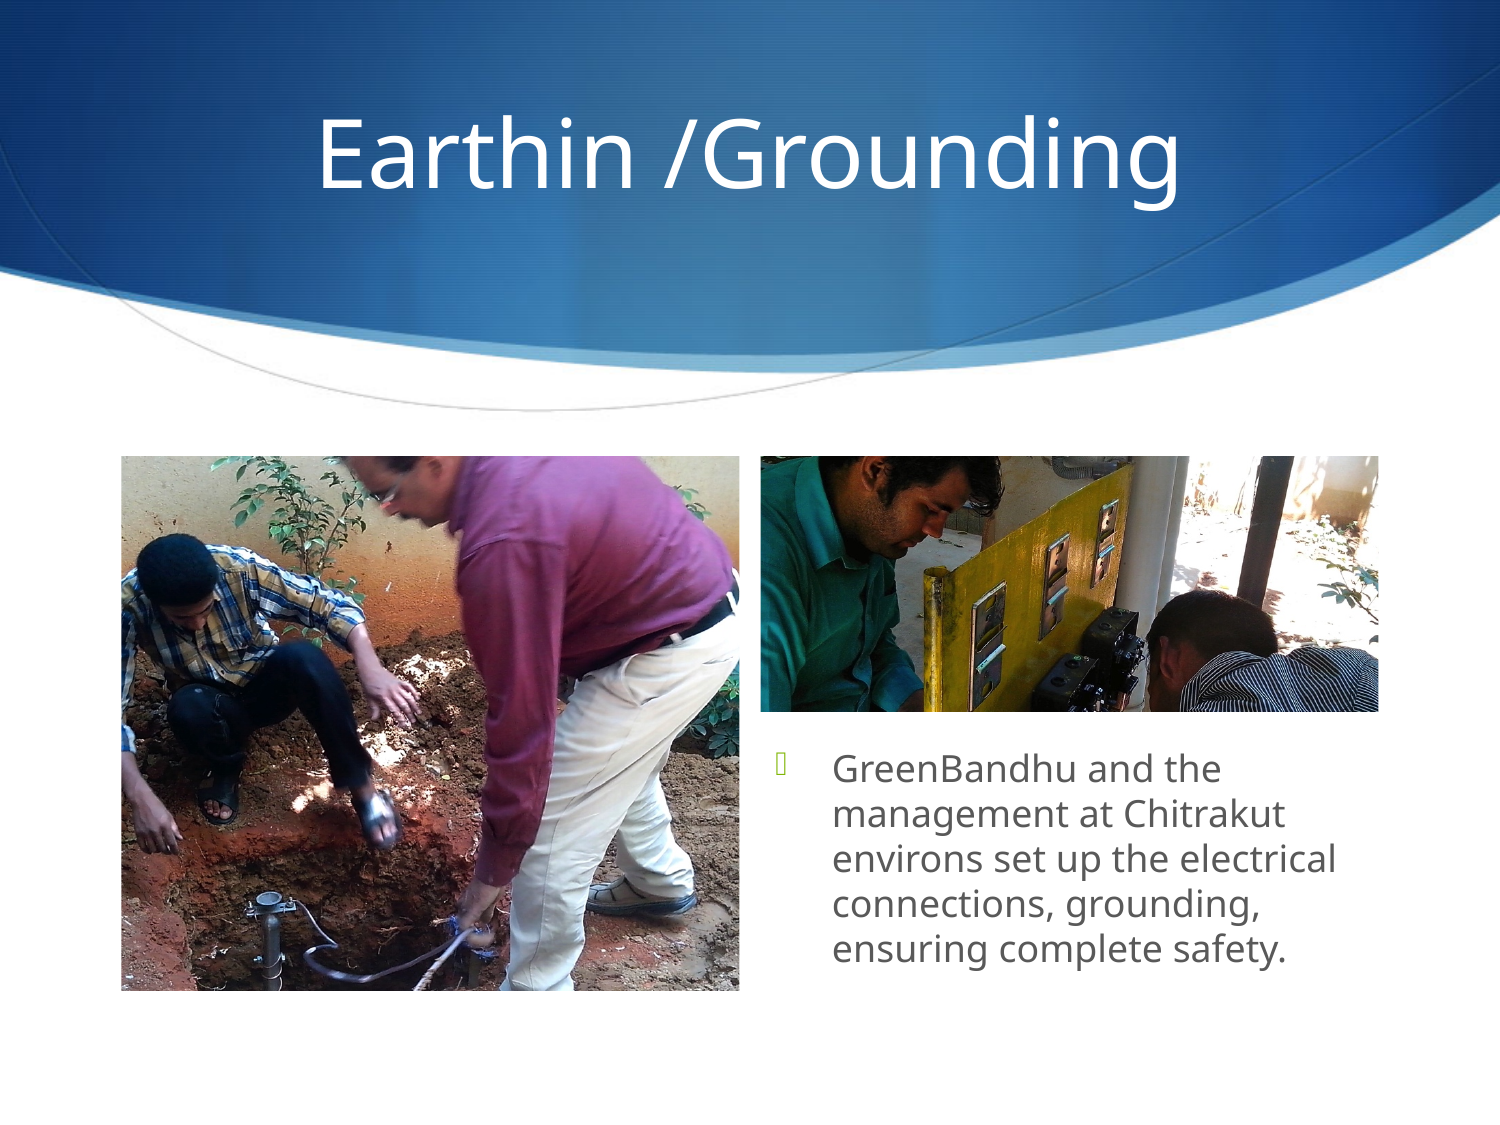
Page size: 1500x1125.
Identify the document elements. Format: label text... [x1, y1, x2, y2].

list GreenBandhu and the management at Chitrakut environs set up the electrical connections, grounding, ensuring complete safety. [760, 737, 1379, 993]
picture [0, 0, 1500, 1125]
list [120, 456, 740, 991]
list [759, 456, 1379, 713]
title Earthin /Grounding [75, 56, 1425, 245]
